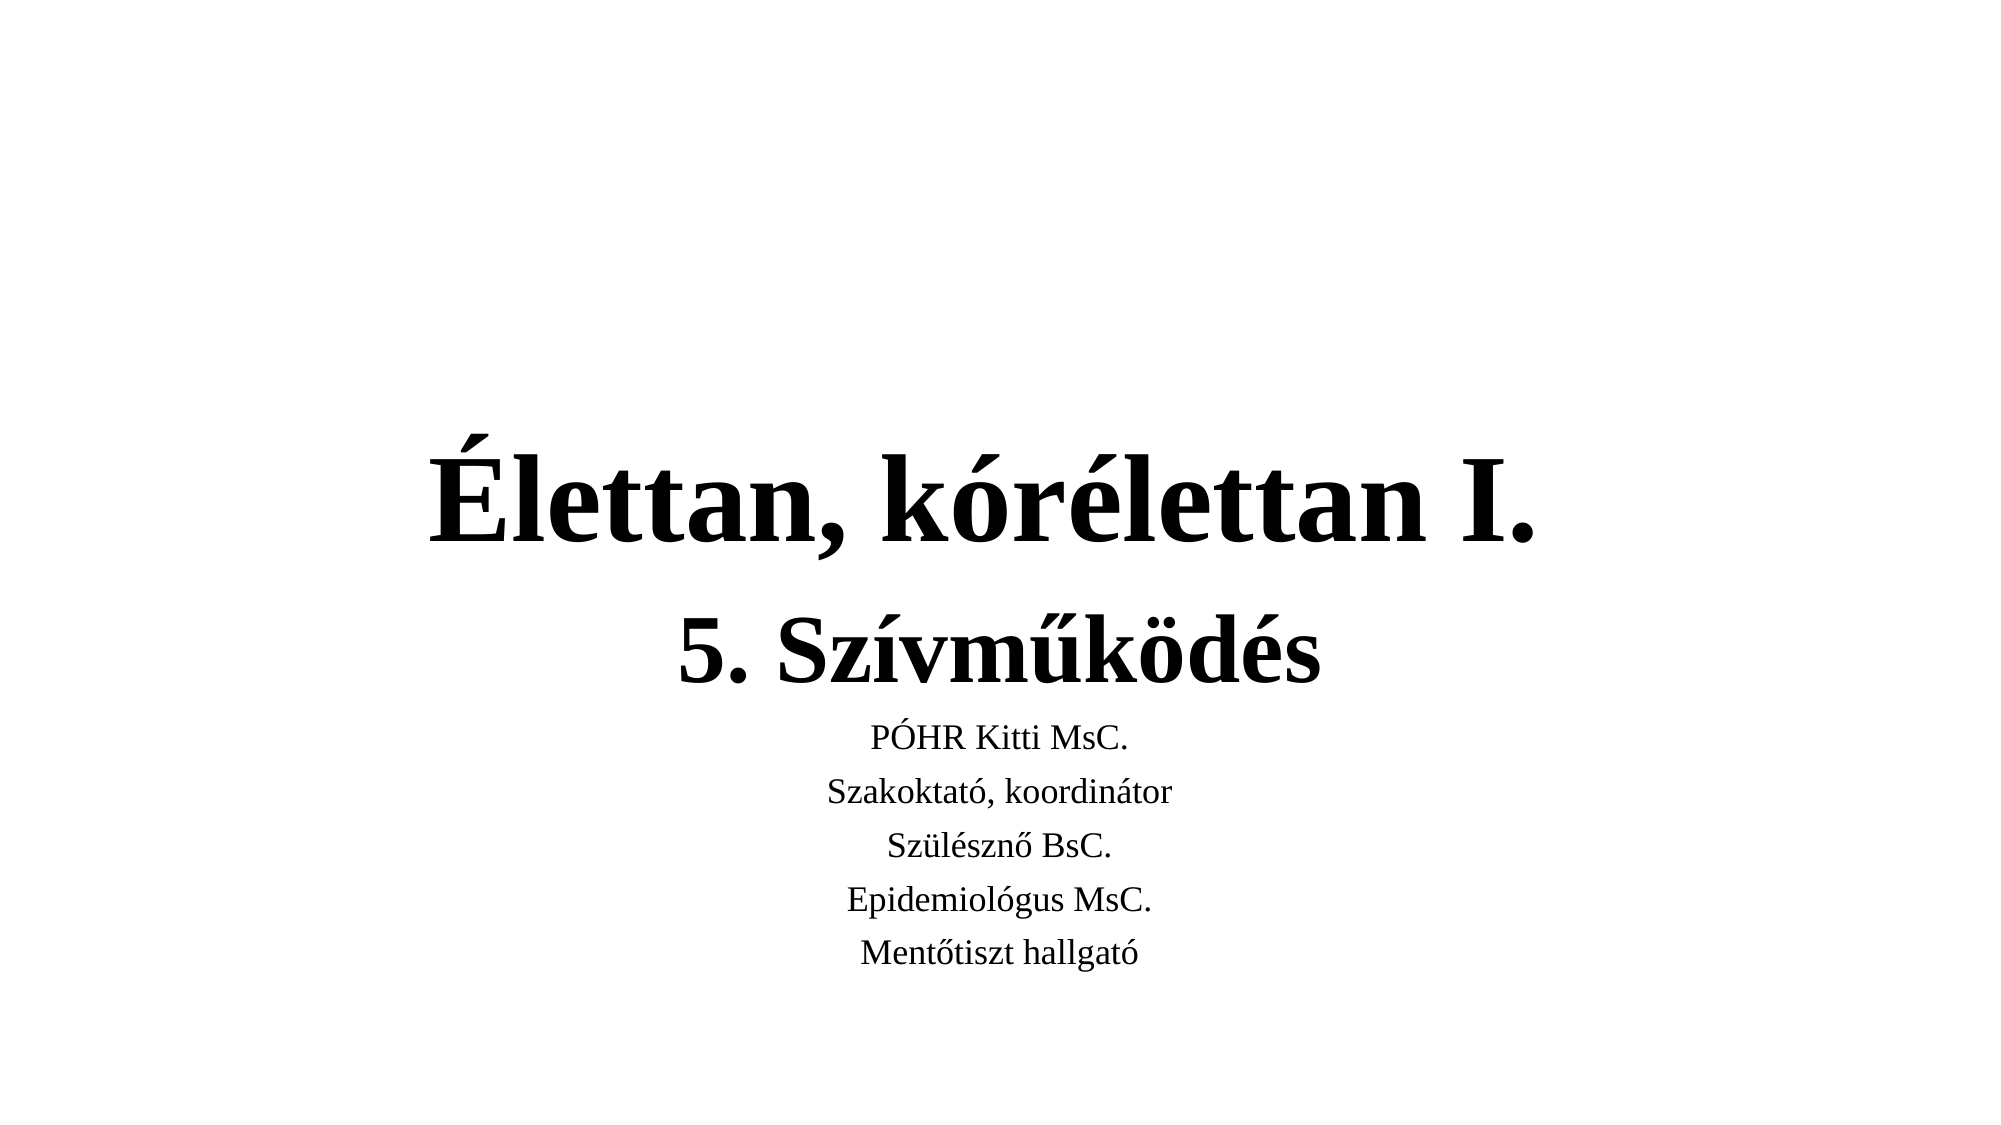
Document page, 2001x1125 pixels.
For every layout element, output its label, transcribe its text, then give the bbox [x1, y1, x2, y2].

subtitle 5. Szívműködés PÓHR Kitti MsC. Szakoktató, koordinátor Szülésznő BsC. Epidemiológus MsC. Mentőtiszt hallgató [249, 590, 1750, 983]
title Élettan, kórélettan I. [249, 184, 1750, 576]
